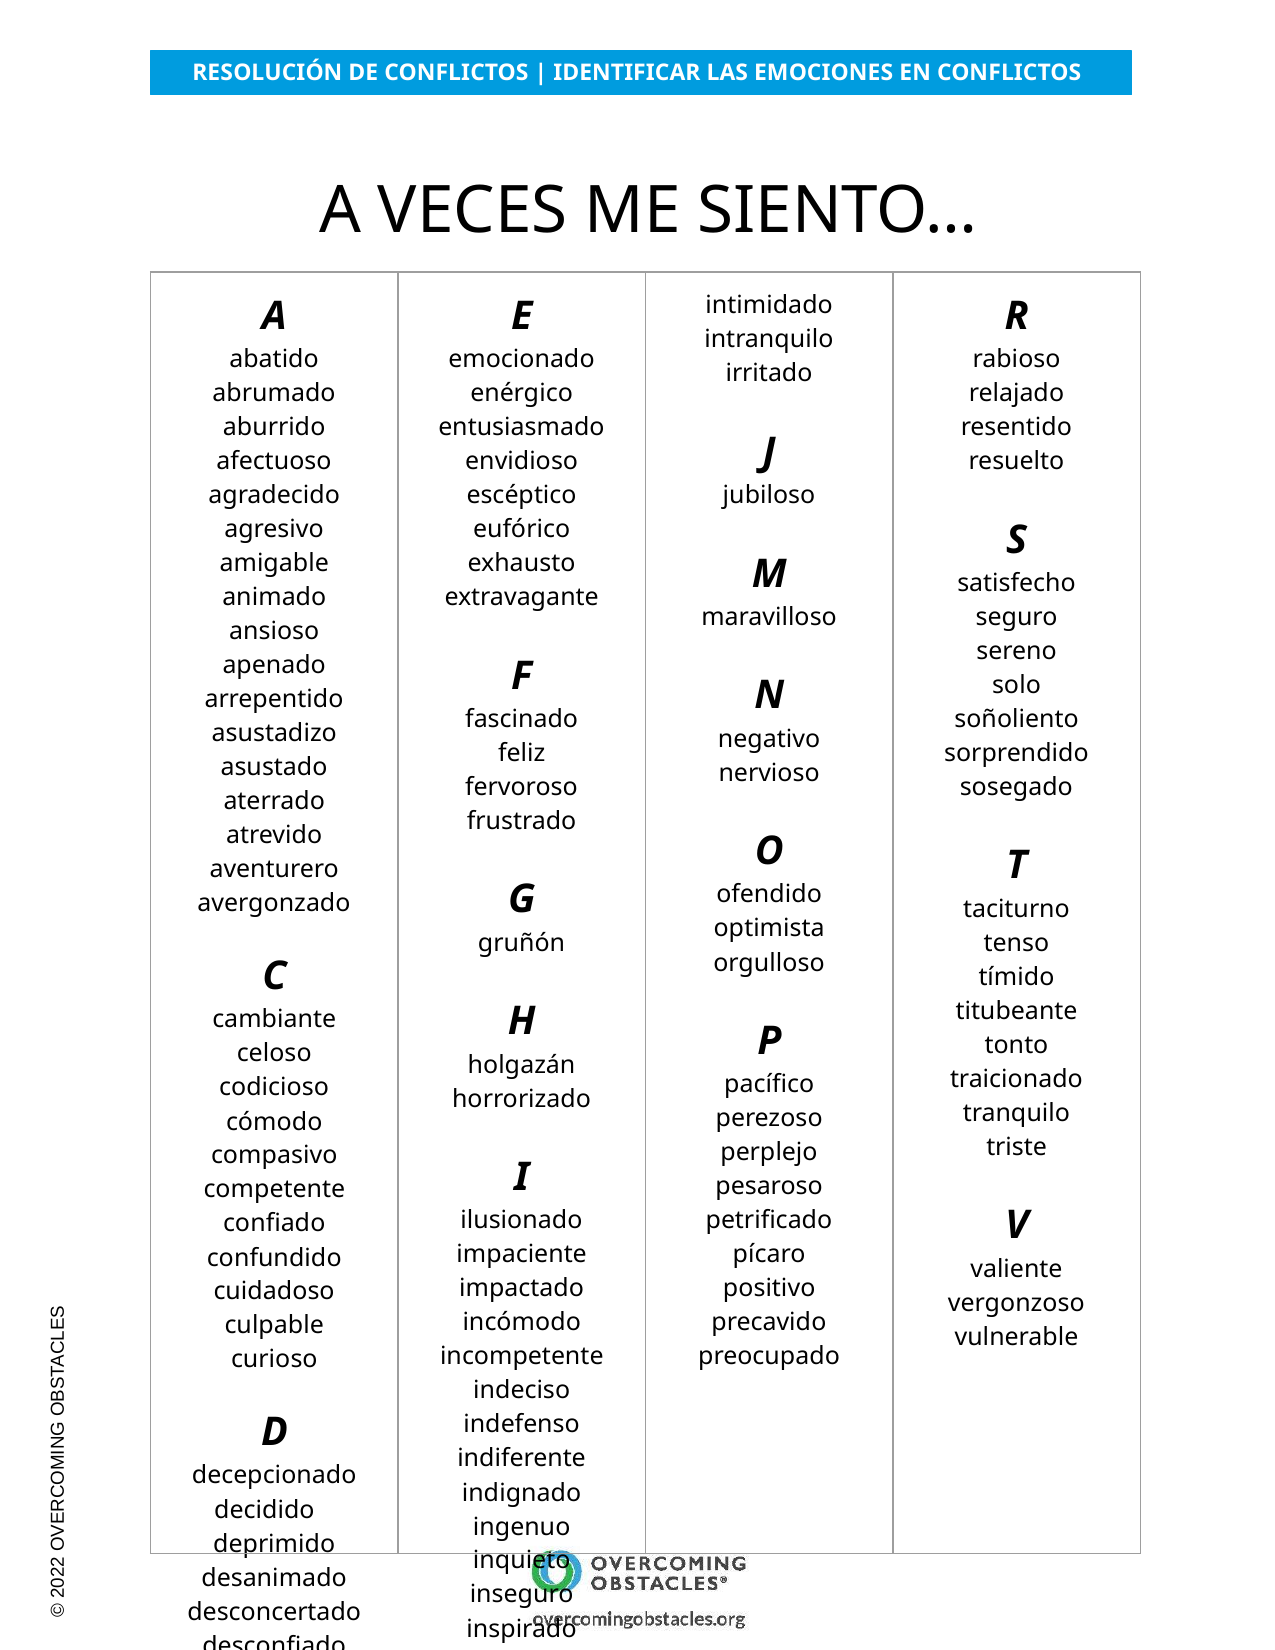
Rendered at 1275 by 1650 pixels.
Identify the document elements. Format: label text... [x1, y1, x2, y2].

text_box A VECES ME SIENTO… [156, 112, 1141, 230]
picture [516, 1529, 766, 1650]
table_header E emocionado enérgico entusiasmado envidioso escéptico eufórico exhausto extravagante F fascinado feliz fervoroso frustrado G gruñón H holgazán horrorizado I ilusionado impaciente impactado incómodo incompetente indeciso indefenso indiferente indignado ingenuo inquieto inseguro inspirado [399, 273, 645, 1553]
table_header intimidado intranquilo irritado J jubiloso M maravilloso N negativo nervioso O ofendido optimista orgulloso P pacífico perezoso perplejo pesaroso petrificado pícaro positivo precavido preocupado [646, 273, 892, 1553]
text_box RESOLUCIÓN DE CONFLICTOS | IDENTIFICAR LAS EMOCIONES EN CONFLICTOS [121, 43, 1154, 99]
table_header R rabioso relajado resentido resuelto S satisfecho seguro sereno solo soñoliento sorprendido sosegado T taciturno tenso tímido titubeante tonto traicionado tranquilo triste V valiente vergonzoso vulnerable [894, 273, 1140, 1553]
text_box © 2022 OVERCOMING OBSTACLES [33, 1172, 79, 1633]
text_box [137, 230, 1154, 307]
table_header A abatido abrumado aburrido afectuoso agradecido agresivo amigable animado ansioso apenado arrepentido asustadizo asustado aterrado atrevido aventurero avergonzado C cambiante celoso codicioso cómodo compasivo competente confiado confundido cuidadoso culpable curioso D decepcionado decidido deprimido desanimado desconcertado desconfiado [151, 273, 397, 1553]
